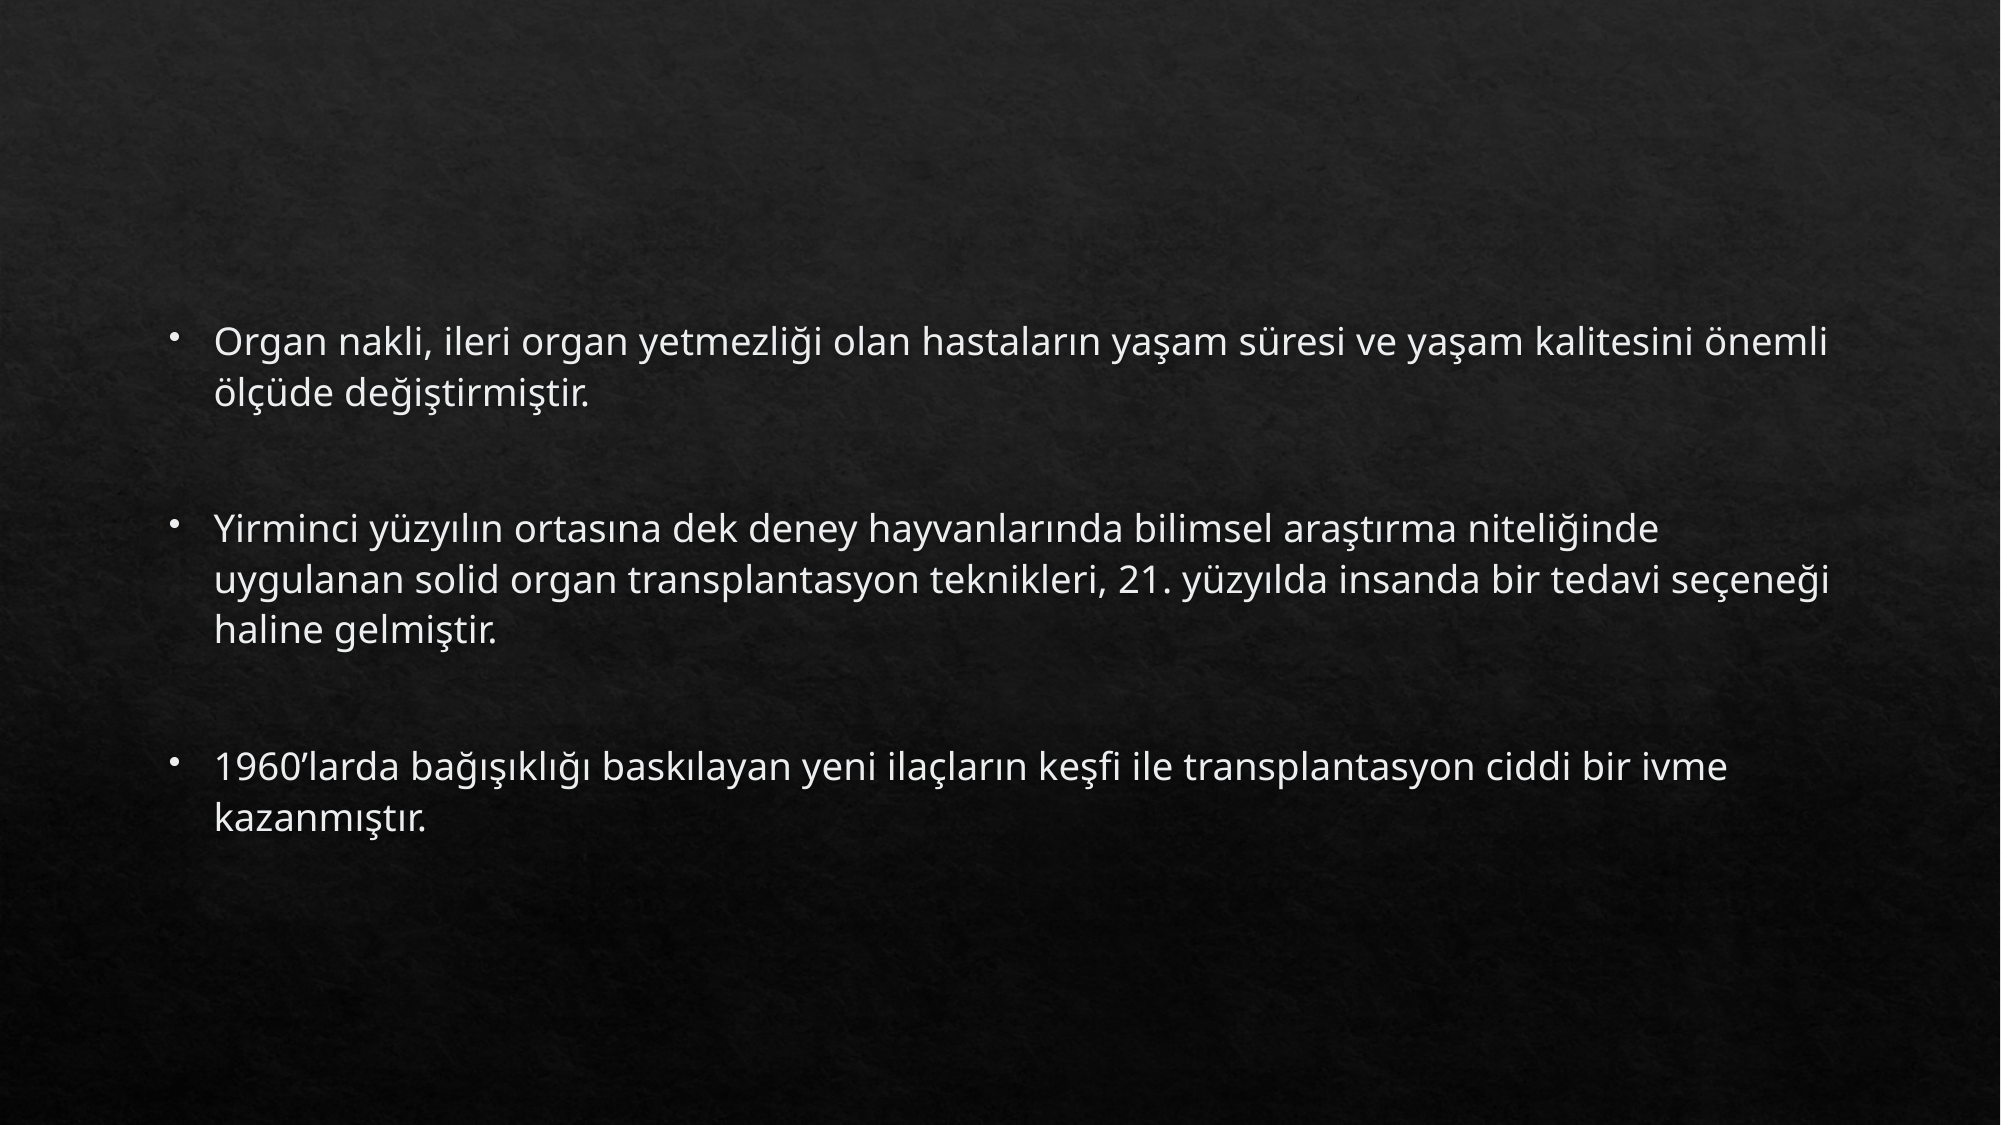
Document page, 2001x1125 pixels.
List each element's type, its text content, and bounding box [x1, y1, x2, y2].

list Organ nakli, ileri organ yetmezliği olan hastaların yaşam süresi ve yaşam kalitesini önemli ölçüde değiştirmiştir. Yirminci yüzyılın ortasına dek deney hayvanlarında bilimsel araştırma niteliğinde uygulanan solid organ transplantasyon teknikleri, 21. yüzyılda insanda bir tedavi seçeneği haline gelmiştir. 1960’larda bağışıklığı baskılayan yeni ilaçların keşfi ile transplantasyon ciddi bir ivme kazanmıştır. [149, 241, 1849, 851]
